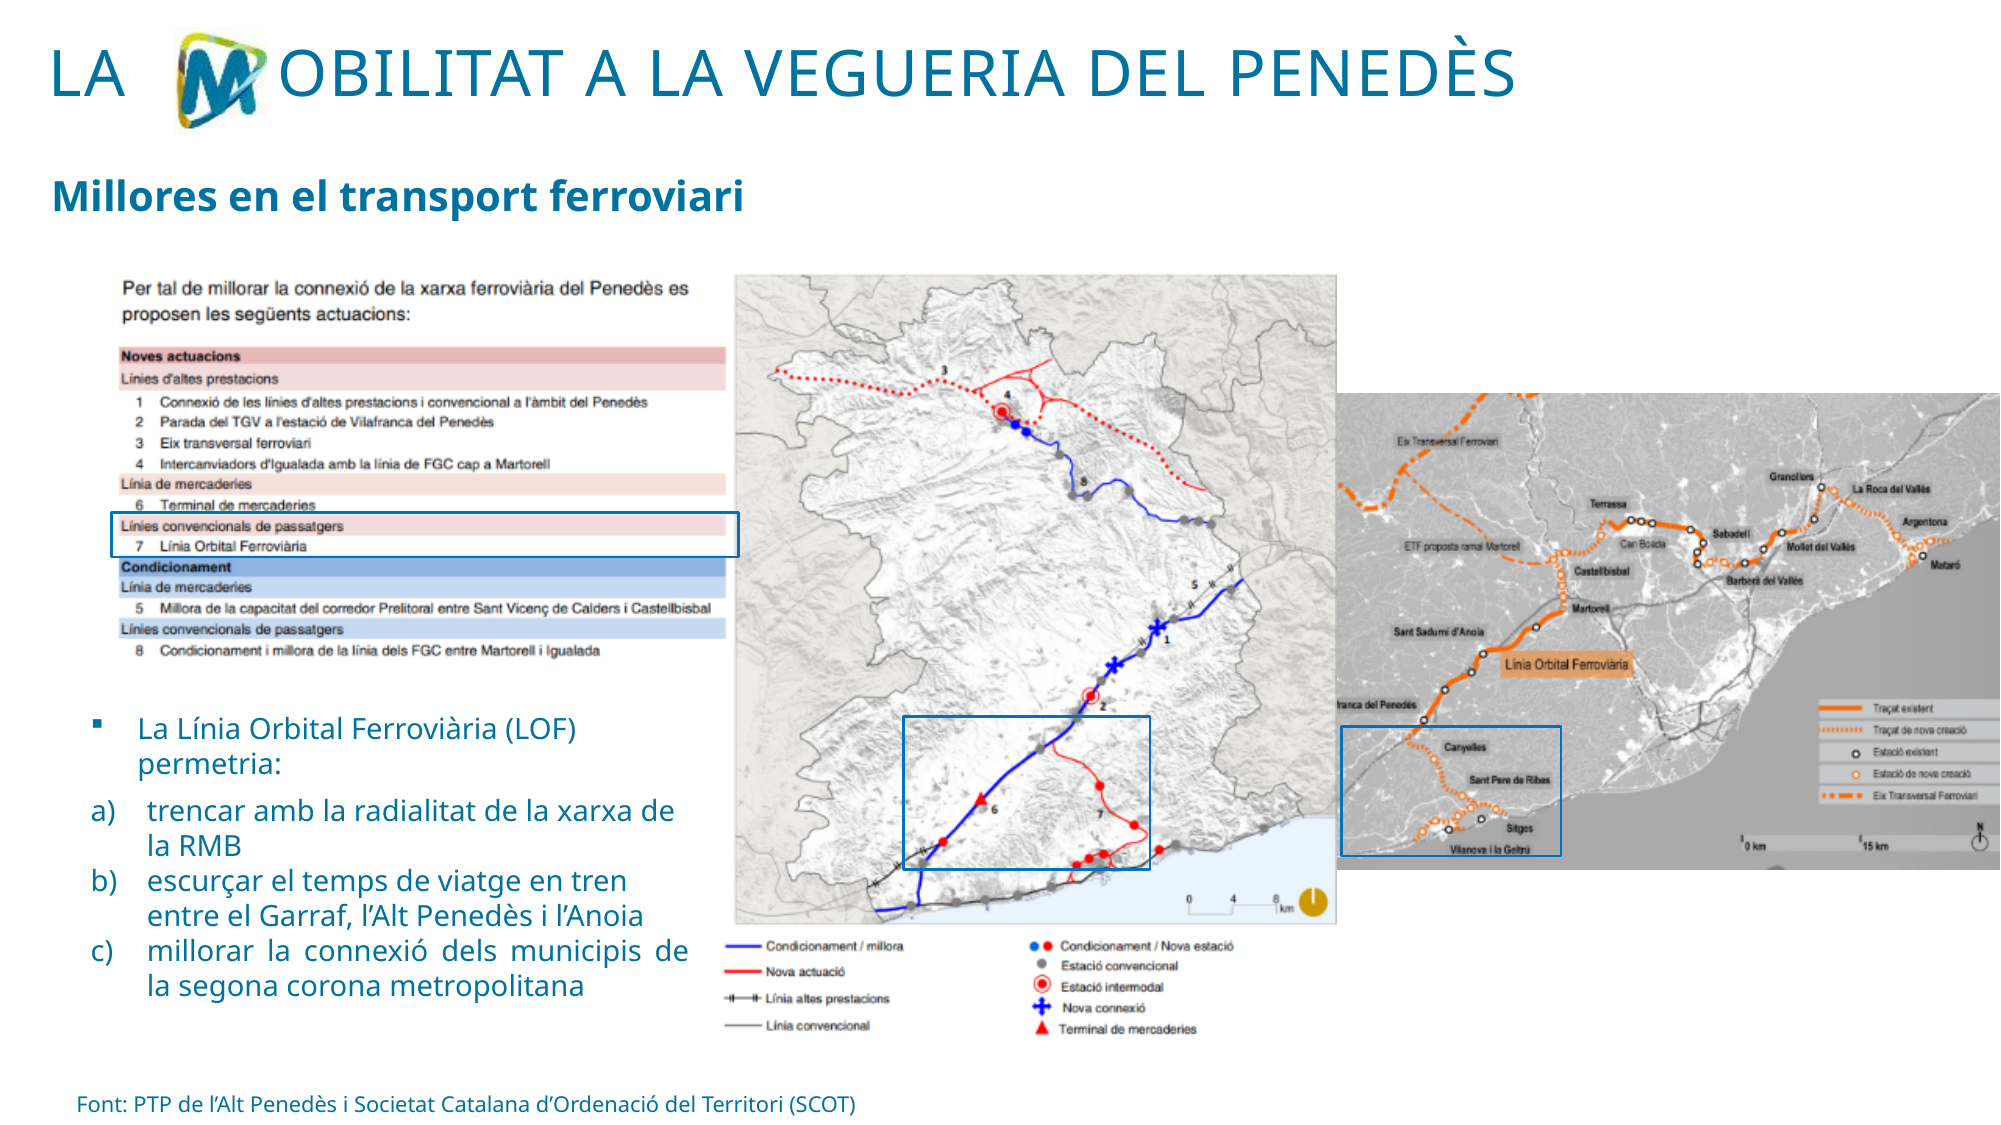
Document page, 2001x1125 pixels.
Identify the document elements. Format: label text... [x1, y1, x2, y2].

text_box la obilitat a la vegueria del Penedès [15, 40, 1610, 166]
picture [174, 27, 267, 135]
text_box La Línia Orbital Ferroviària (LOF) permetria: trencar amb la radialitat de la xarxa de la RMB escurçar el temps de viatge en tren entre el Garraf, l’Alt Penedès i l’Anoia millorar la connexió dels municipis de la segona corona metropolitana [75, 702, 109, 1010]
text_box Millores en el transport ferroviari [36, 161, 1483, 227]
picture [116, 269, 2000, 1042]
text_box Font: PTP de l’Alt Penedès i Societat Catalana d’Ordenació del Territori (SCOT) [61, 1083, 942, 1125]
